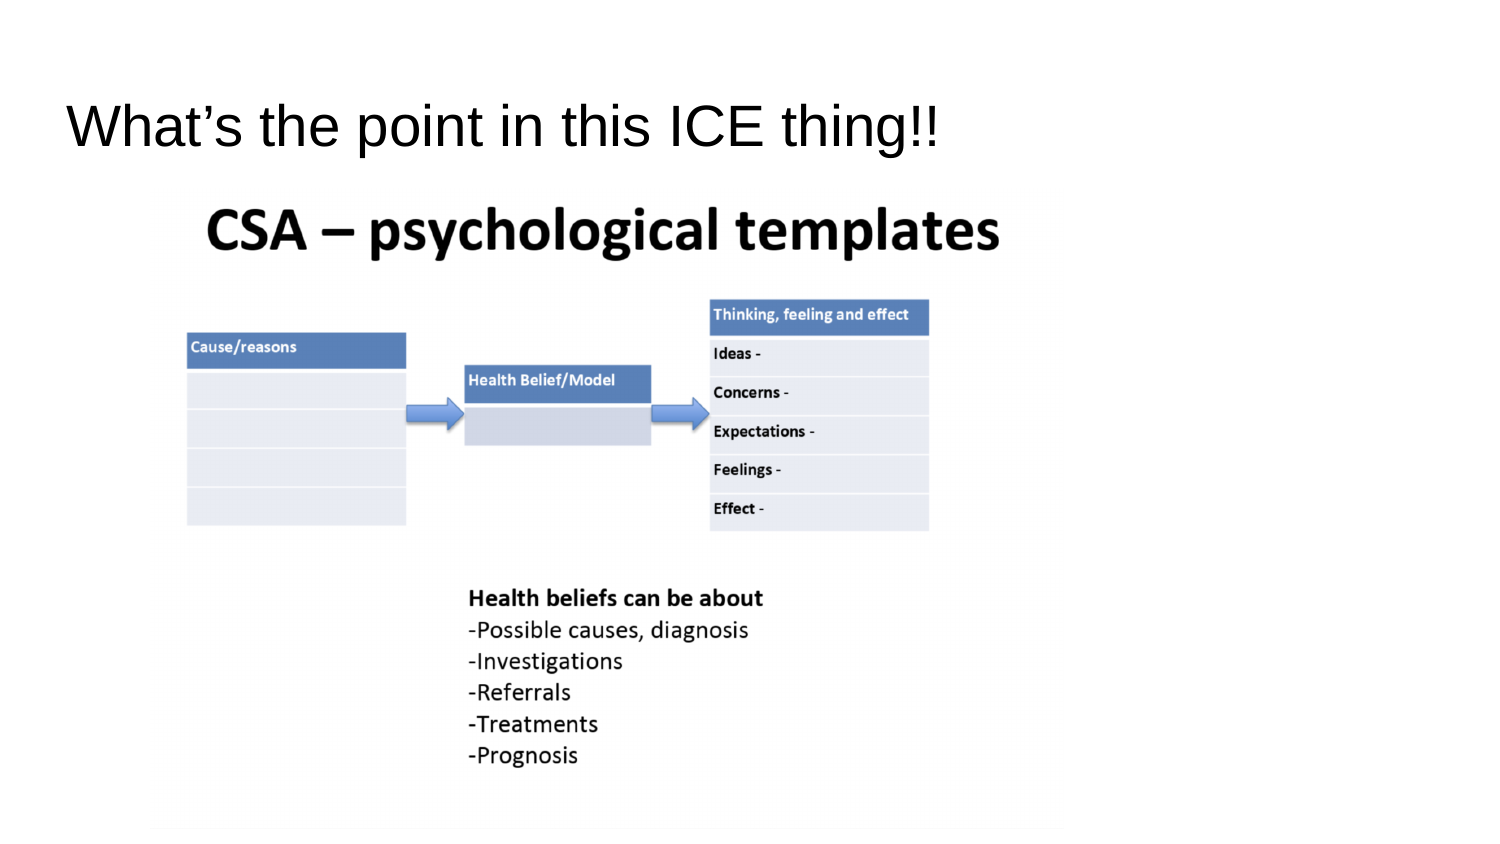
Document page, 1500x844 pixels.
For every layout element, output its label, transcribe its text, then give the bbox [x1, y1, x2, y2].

title What’s the point in this ICE thing!! [51, 72, 1449, 167]
picture [150, 188, 1064, 829]
